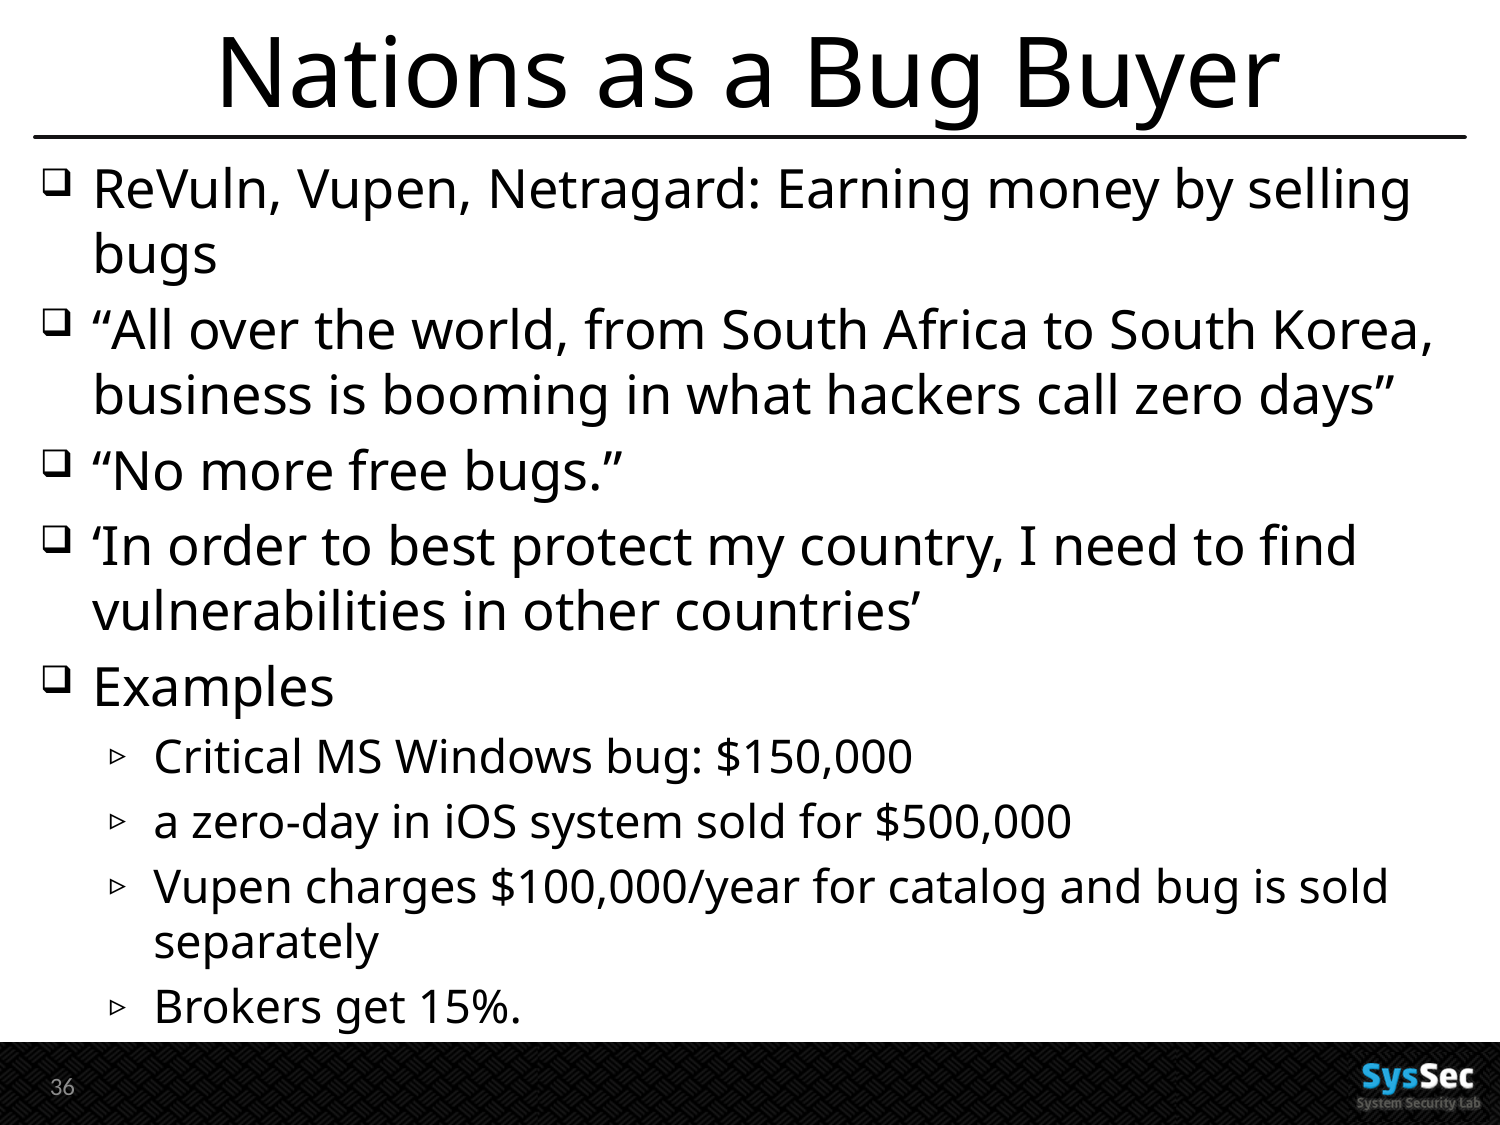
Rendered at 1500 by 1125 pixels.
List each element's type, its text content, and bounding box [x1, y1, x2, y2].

title Nations as a Bug Buyer [24, 2, 1471, 135]
slide_number 35 [24, 1055, 91, 1116]
list ReVuln, Vupen, Netragard: Earning money by selling bugs “All over the world, from South Africa to South Korea, business is booming in what hackers call zero days” “No more free bugs.” ‘In order to best protect my country, I need to find vulnerabilities in other countries’ Examples Critical MS Windows bug: $150,000 a zero-day in iOS system sold for $500,000 Vupen charges $100,000/year for catalog and bug is sold separately Brokers get 15%. [24, 147, 1471, 1043]
